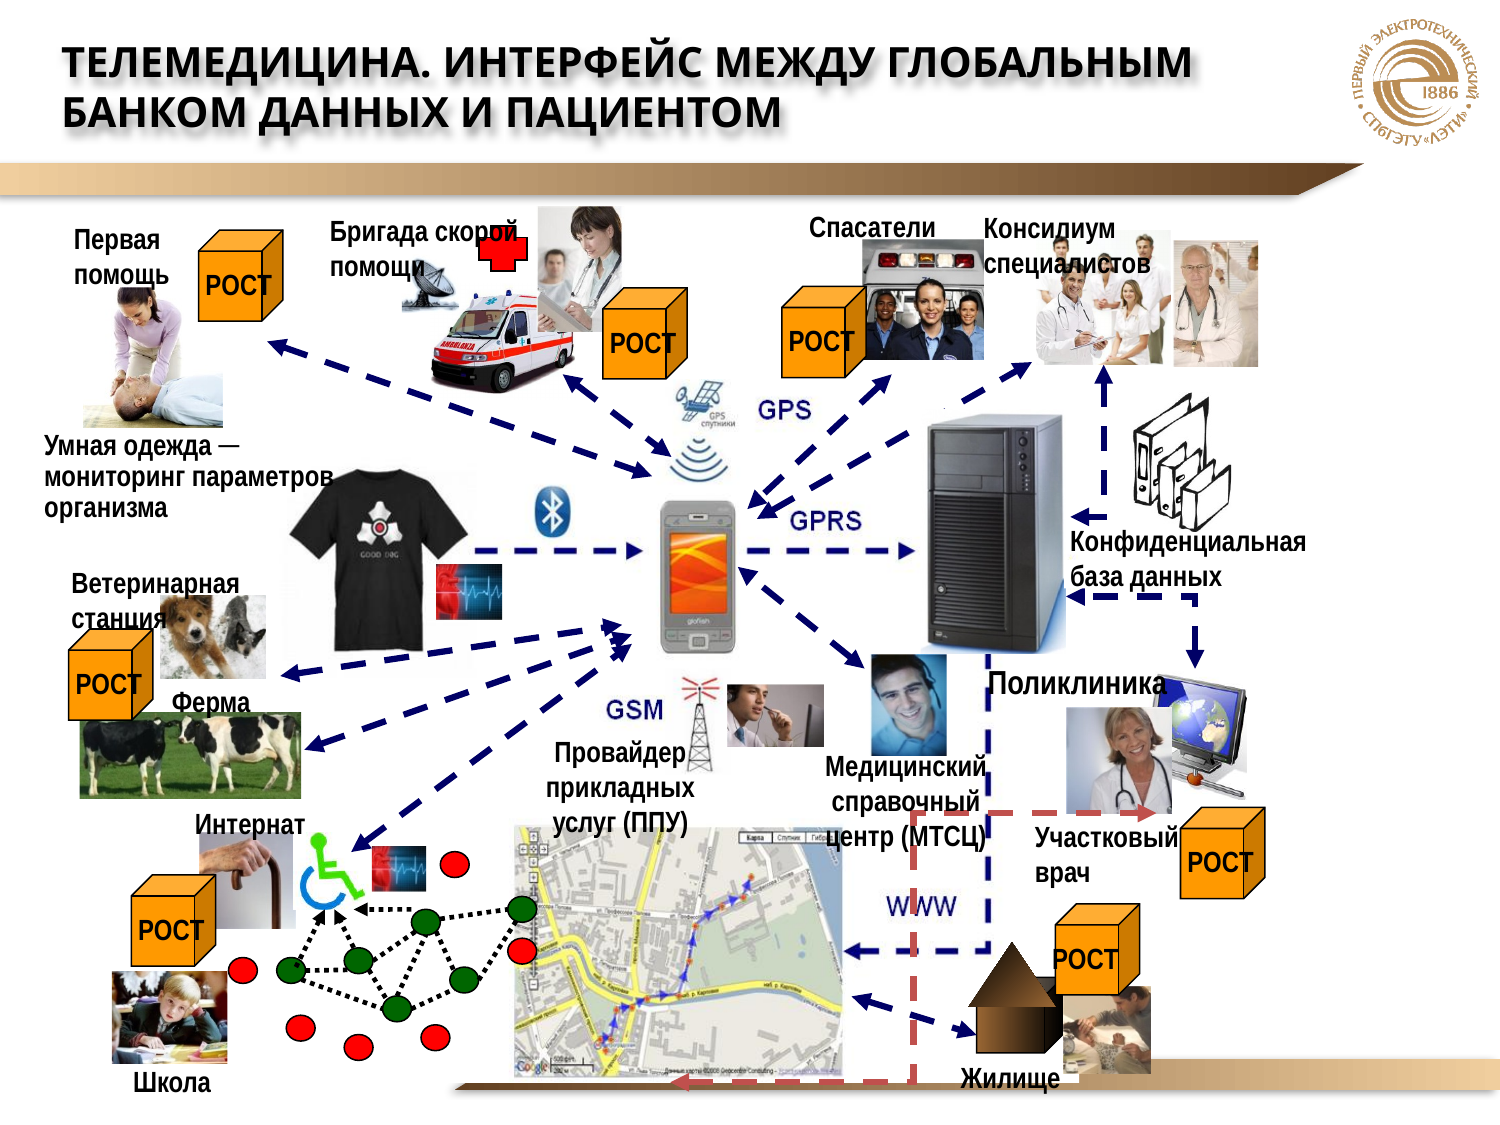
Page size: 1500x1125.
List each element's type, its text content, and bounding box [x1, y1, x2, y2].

text_box [1344, 1056, 1500, 1092]
text_box ТЕЛЕМЕДИЦИНА. ИНТЕРФЕЙС МЕЖДУ ГЛОБАЛЬНЫМ БАНКОМ ДАННЫХ И ПАЦИЕНТОМ [46, 28, 1347, 143]
picture [1352, 18, 1479, 146]
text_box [29, 200, 1341, 1107]
text_box [0, 161, 1367, 197]
